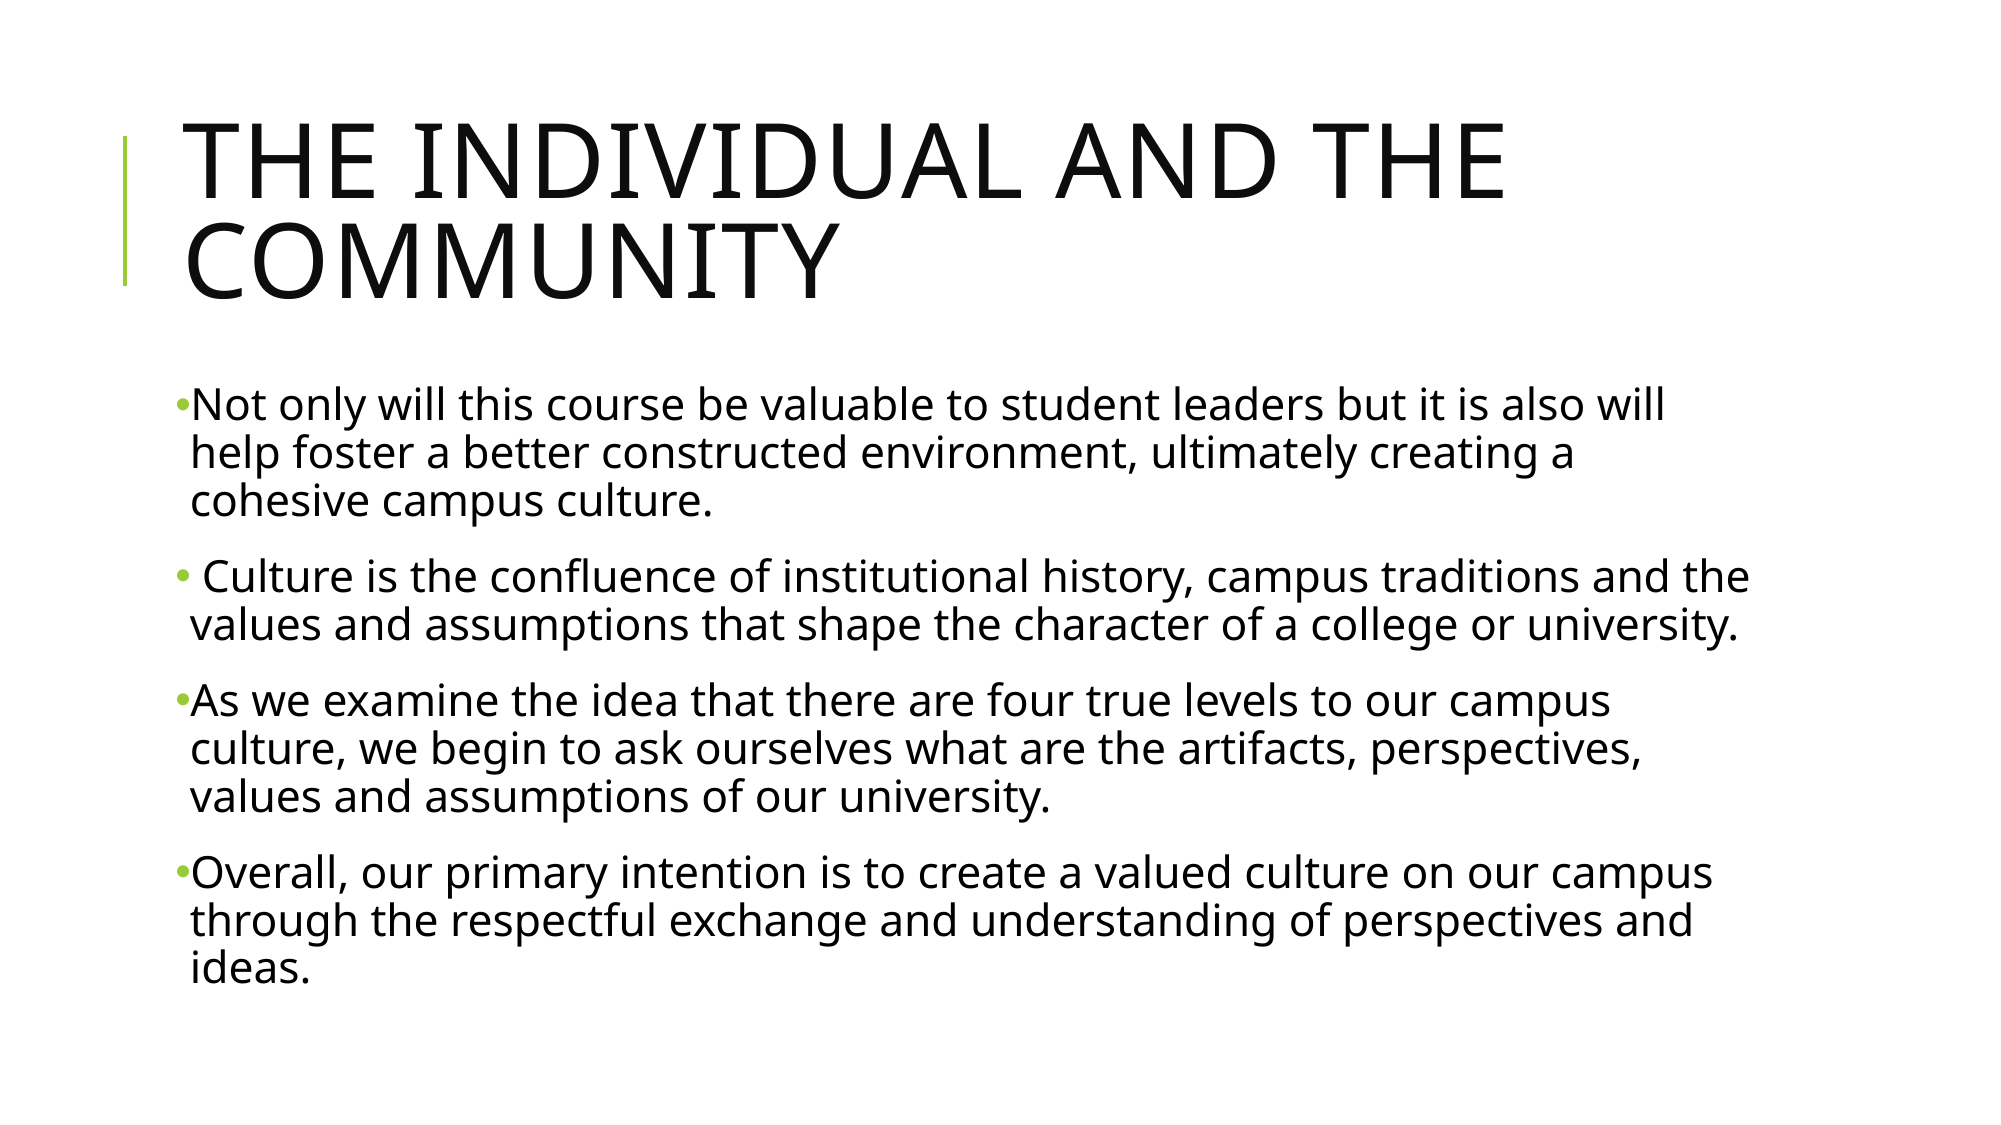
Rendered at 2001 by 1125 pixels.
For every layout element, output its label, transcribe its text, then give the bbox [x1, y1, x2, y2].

title The individual and the community [168, 96, 1763, 342]
list Not only will this course be valuable to student leaders but it is also will help foster a better constructed environment, ultimately creating a cohesive campus culture. Culture is the confluence of institutional history, campus traditions and the values and assumptions that shape the character of a college or university. As we examine the idea that there are four true levels to our campus culture, we begin to ask ourselves what are the artifacts, perspectives, values and assumptions of our university. Overall, our primary intention is to create a valued culture on our campus through the respectful exchange and understanding of perspectives and ideas. [168, 375, 1763, 1035]
